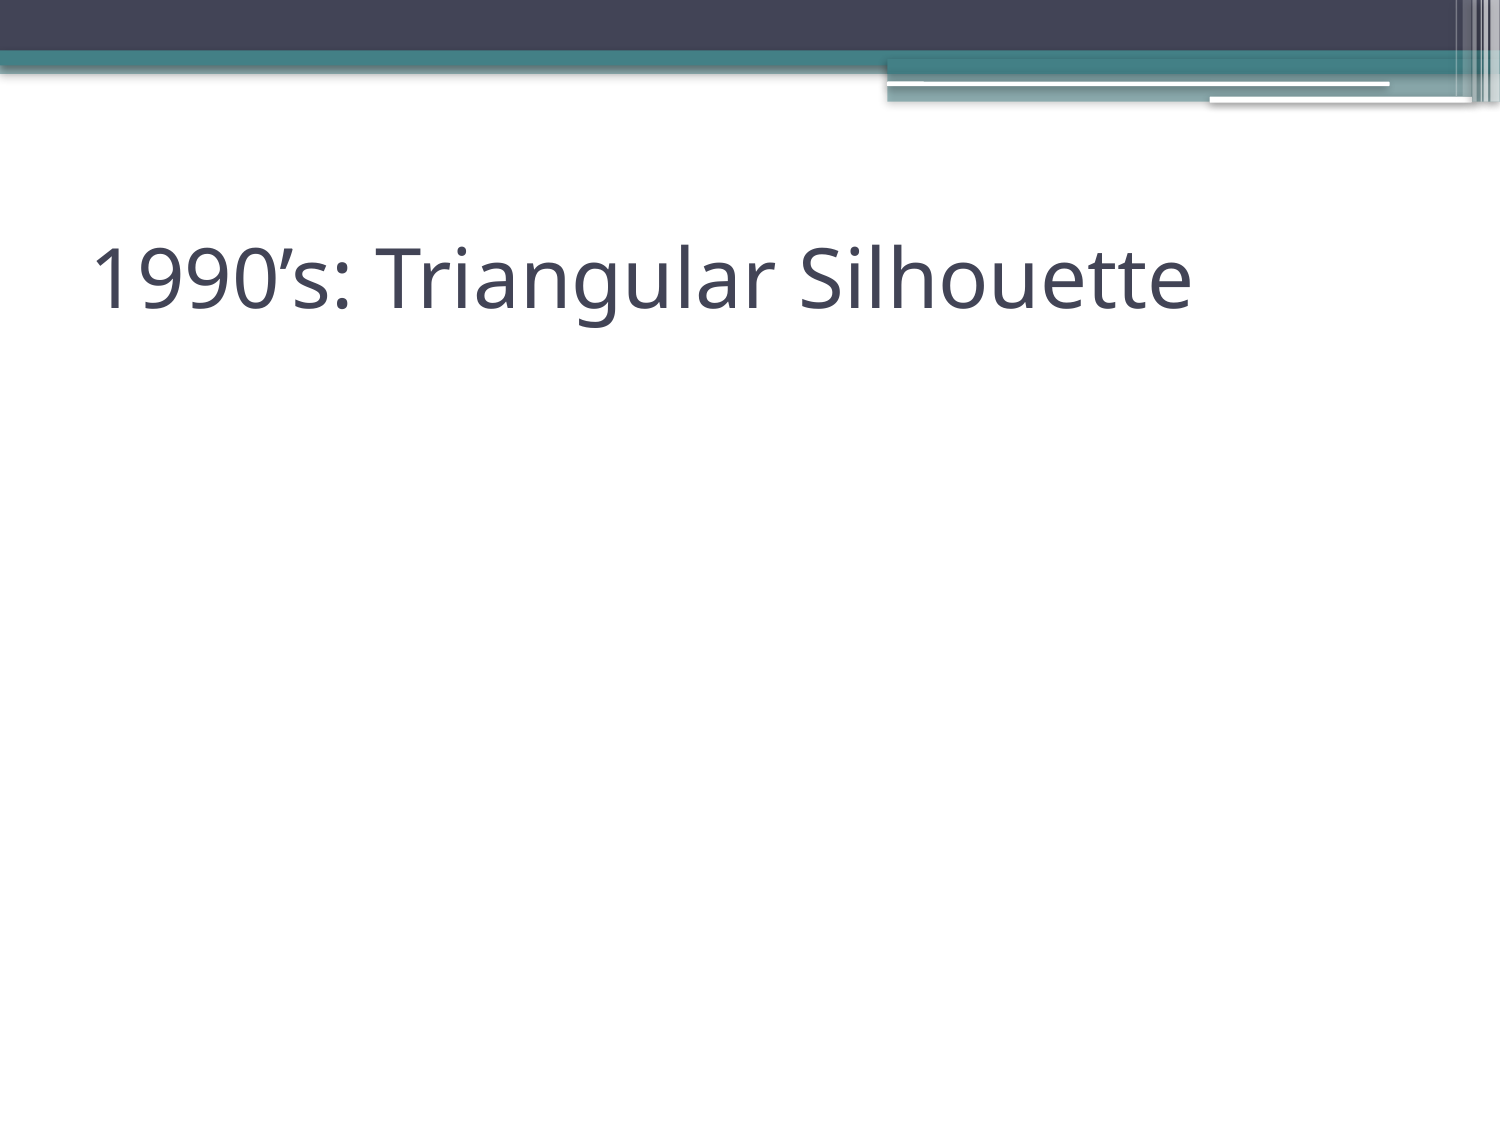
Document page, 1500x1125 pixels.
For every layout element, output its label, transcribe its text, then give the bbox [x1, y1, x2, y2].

title 1990’s: Triangular Silhouette [75, 187, 1425, 363]
